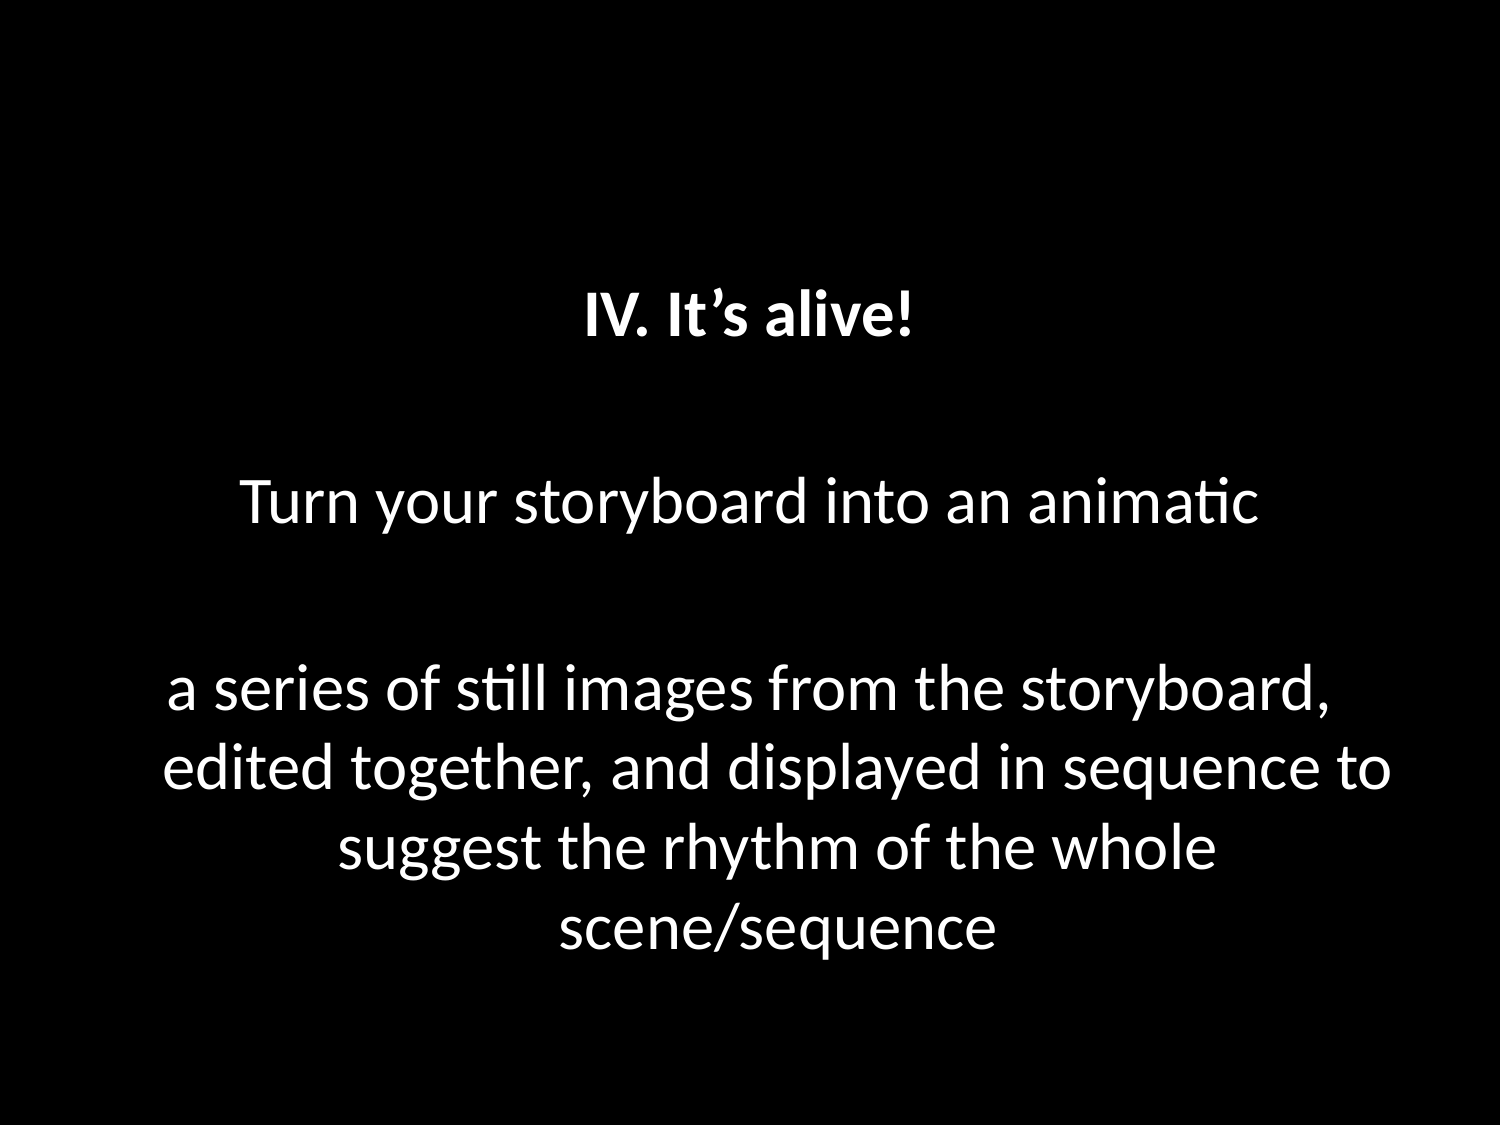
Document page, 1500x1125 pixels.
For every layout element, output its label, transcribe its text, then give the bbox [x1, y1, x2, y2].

list IV. It’s alive! Turn your storyboard into an animatic a series of still images from the storyboard, edited together, and displayed in sequence to suggest the rhythm of the whole scene/sequence [74, 262, 1426, 1006]
